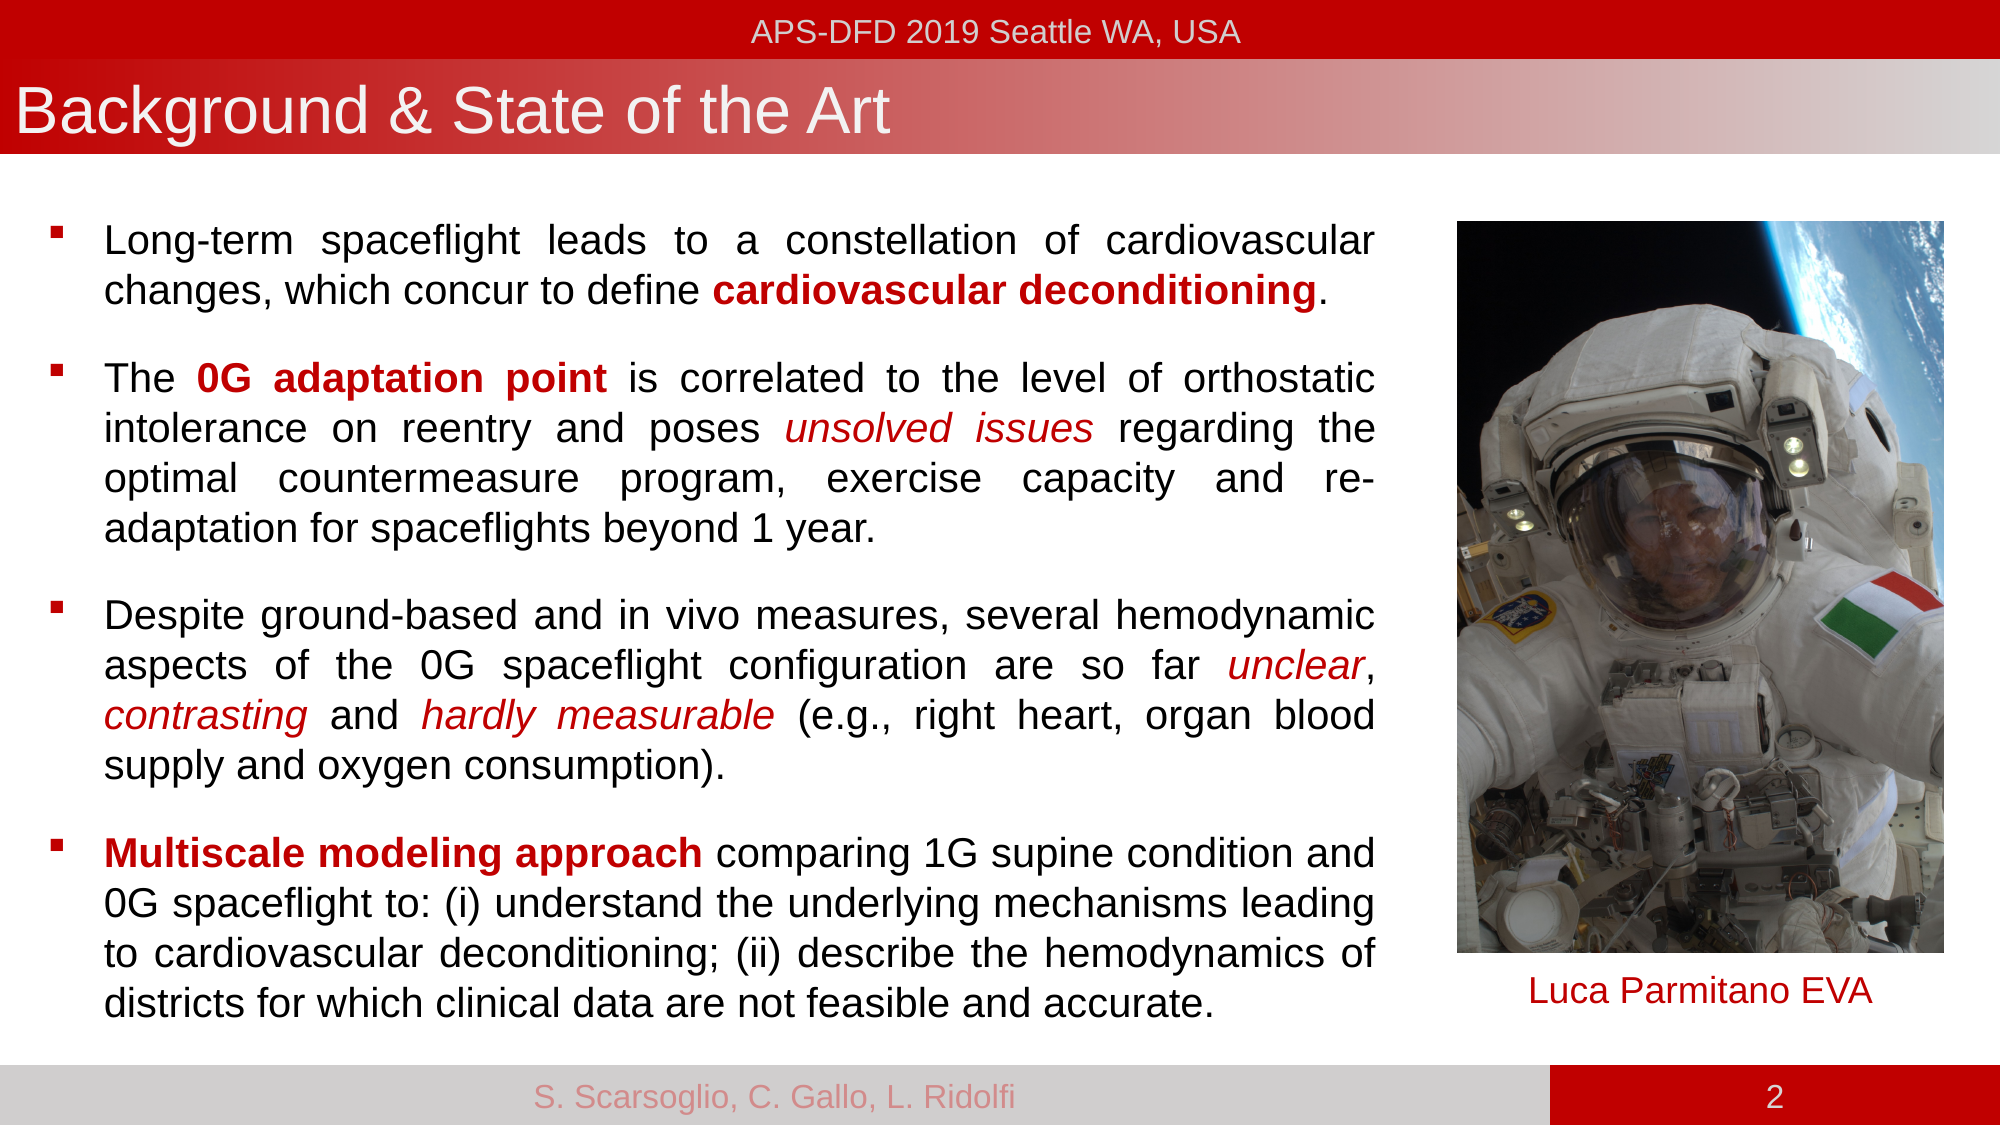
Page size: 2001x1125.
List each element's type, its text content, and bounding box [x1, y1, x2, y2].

text_box Long-term spaceflight leads to a constellation of cardiovascular changes, which concur to define cardiovascular deconditioning. The 0G adaptation point is correlated to the level of orthostatic intolerance on reentry and poses unsolved issues regarding the optimal countermeasure program, exercise capacity and re-adaptation for spaceflights beyond 1 year. Despite ground-based and in vivo measures, several hemodynamic aspects of the 0G spaceflight configuration are so far unclear, contrasting and hardly measurable (e.g., right heart, organ blood supply and oxygen consumption). Multiscale modeling approach comparing 1G supine condition and 0G spaceflight to: (i) understand the underlying mechanisms leading to cardiovascular deconditioning; (ii) describe the hemodynamics of districts for which clinical data are not feasible and accurate. [32, 205, 1392, 1033]
picture [1457, 221, 1944, 953]
text_box Background & State of the Art [0, 59, 2000, 154]
footer S. Scarsoglio, C. Gallo, L. Ridolfi [0, 1065, 1550, 1125]
text_box Luca Parmitano EVA [1457, 958, 1944, 1019]
slide_number 2 [1550, 1065, 2000, 1125]
